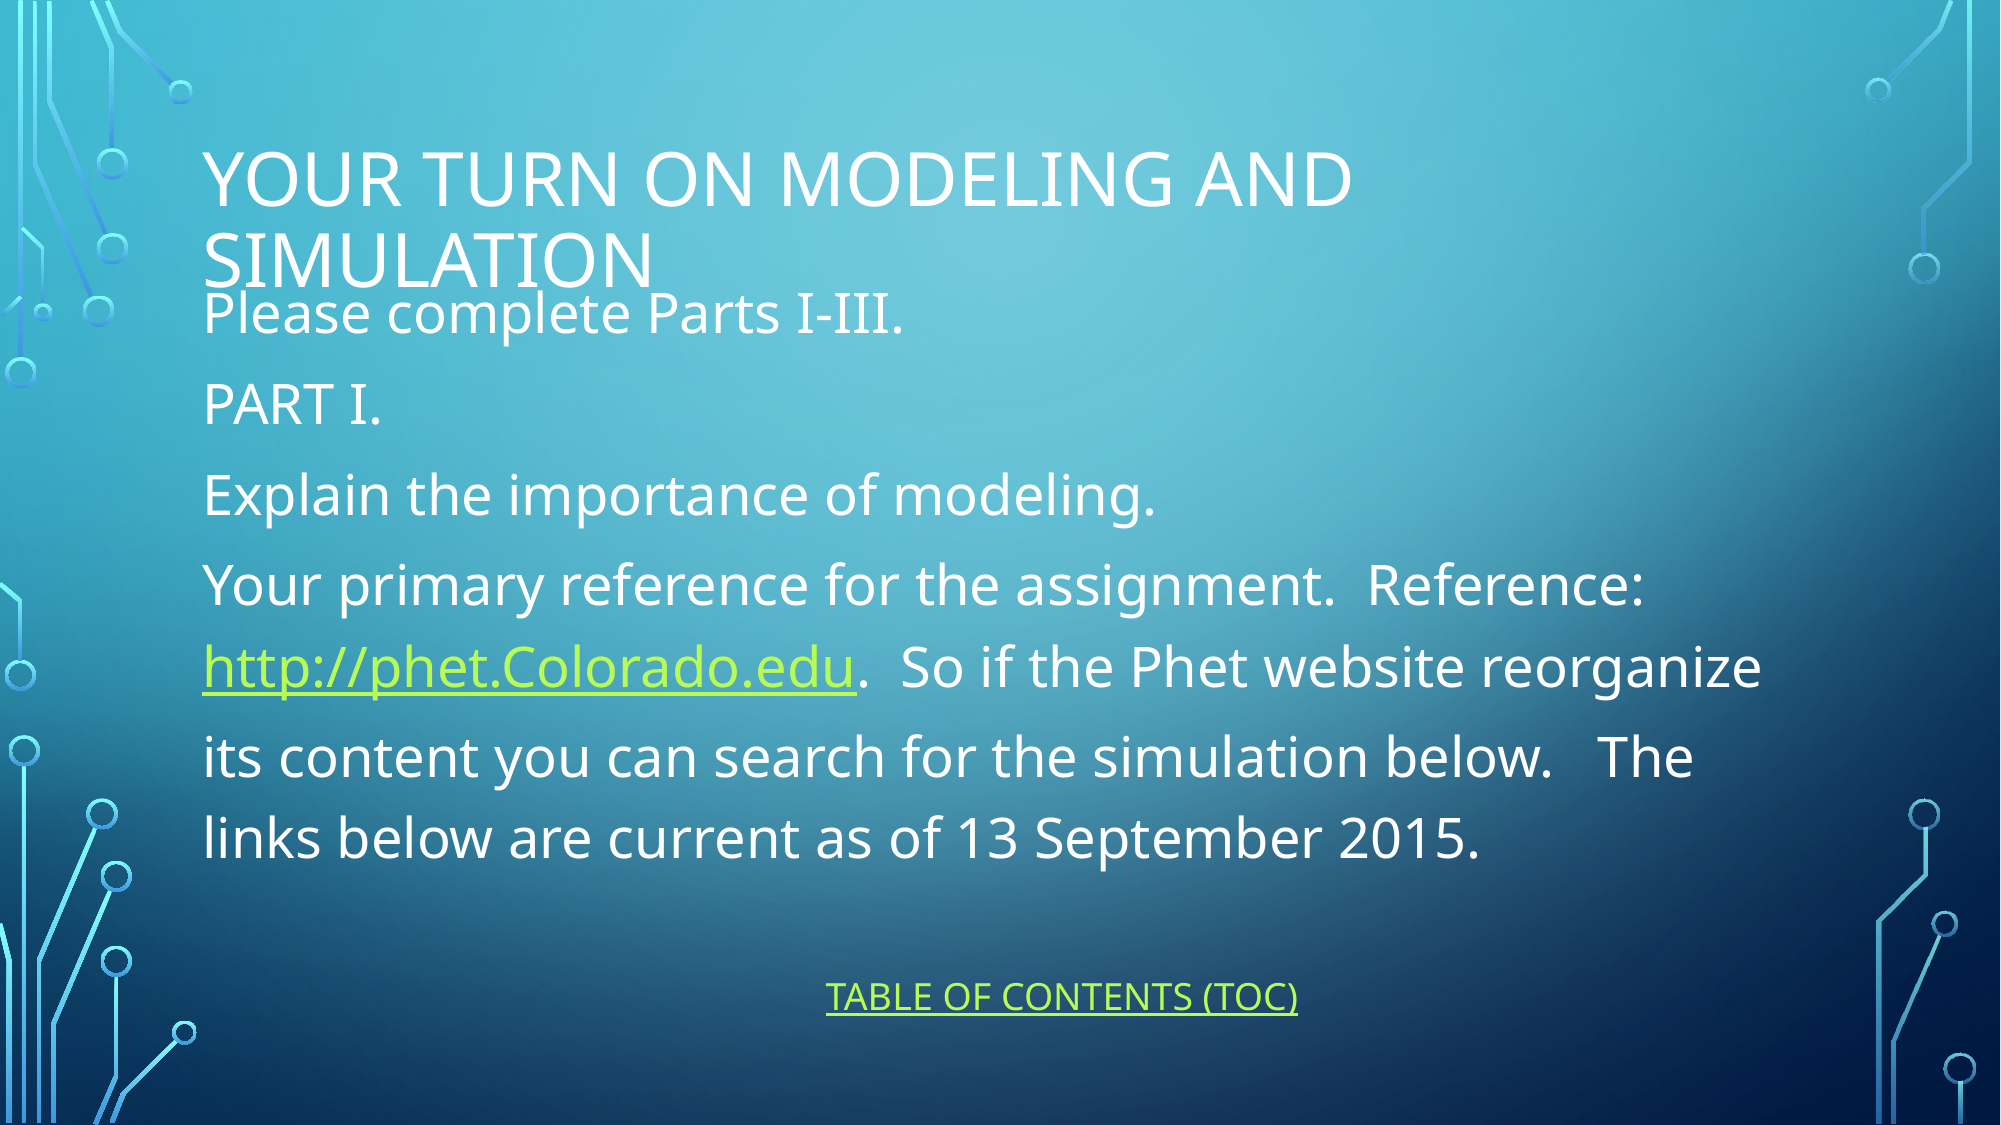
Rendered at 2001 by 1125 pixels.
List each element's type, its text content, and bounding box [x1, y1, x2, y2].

title Your Turn on modeling and simulation [187, 101, 1813, 257]
list Please complete Parts I-III. PART I. Explain the importance of modeling. Your primary reference for the assignment. Reference: http://phet.Colorado.edu. So if the Phet website reorganize its content you can search for the simulation below. The links below are current as of 13 September 2015. [187, 257, 1813, 950]
